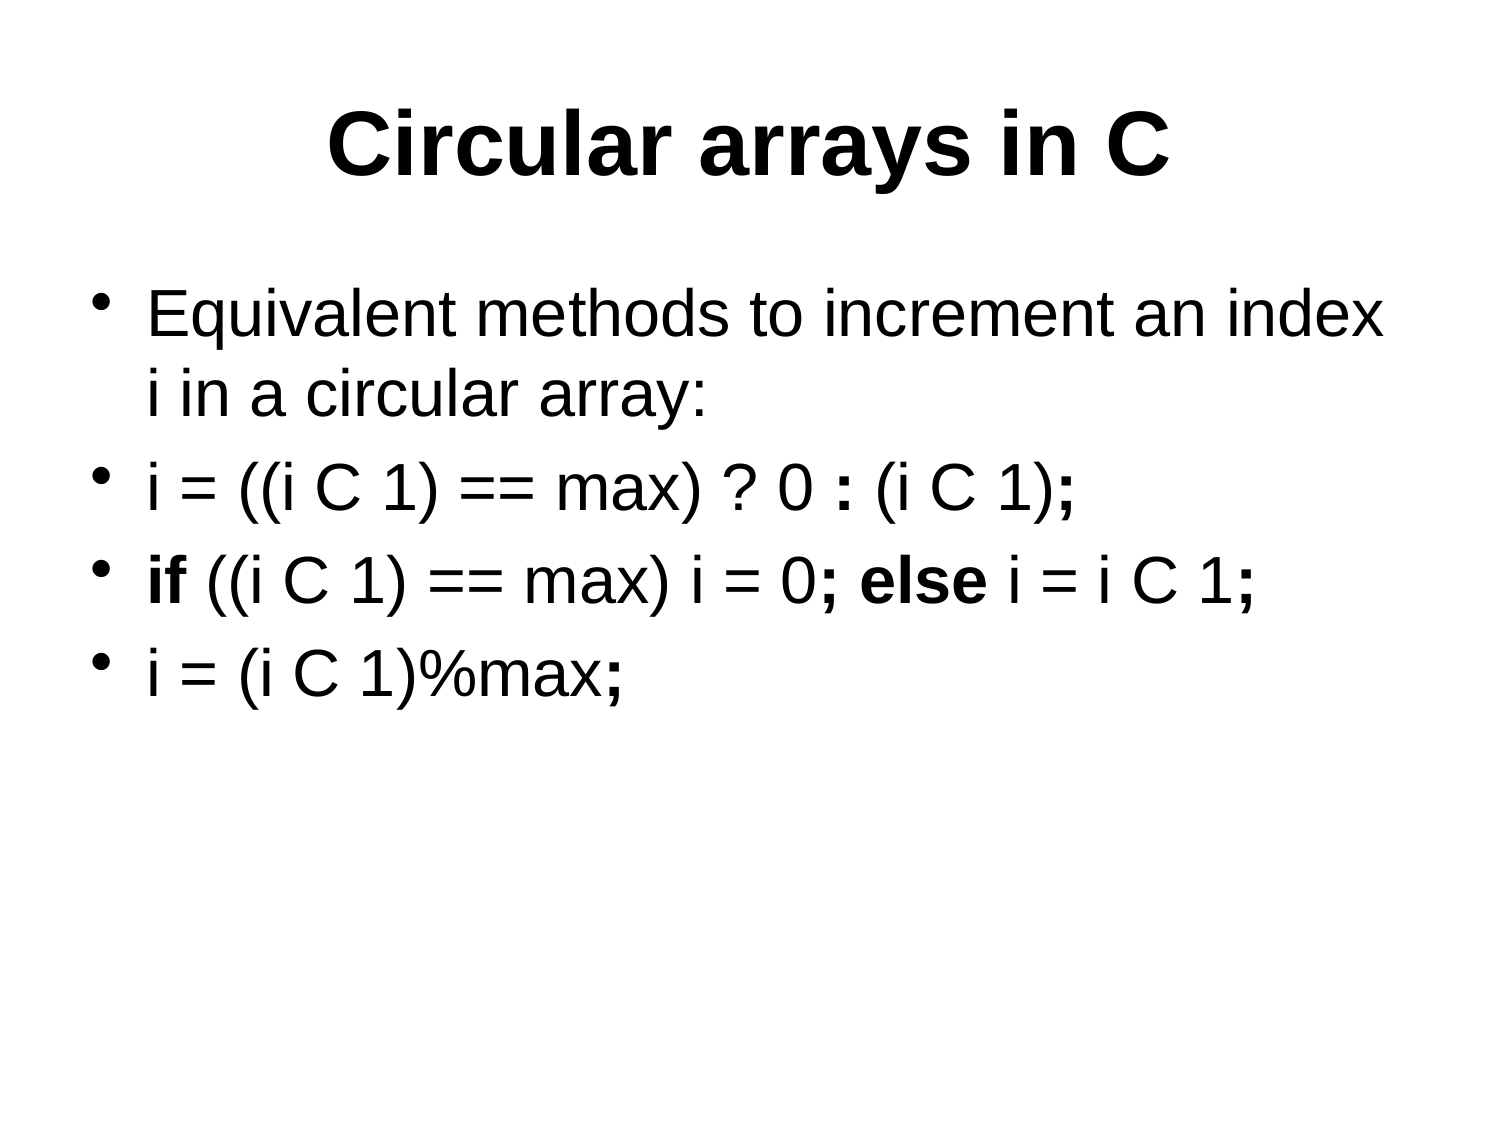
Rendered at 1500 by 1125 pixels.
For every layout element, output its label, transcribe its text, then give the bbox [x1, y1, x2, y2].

title Circular arrays in C [75, 45, 1425, 233]
list Equivalent methods to increment an index i in a circular array: i = ((i C 1) == max) ? 0 : (i C 1); if ((i C 1) == max) i = 0; else i = i C 1; i = (i C 1)%max; [75, 262, 1425, 1005]
